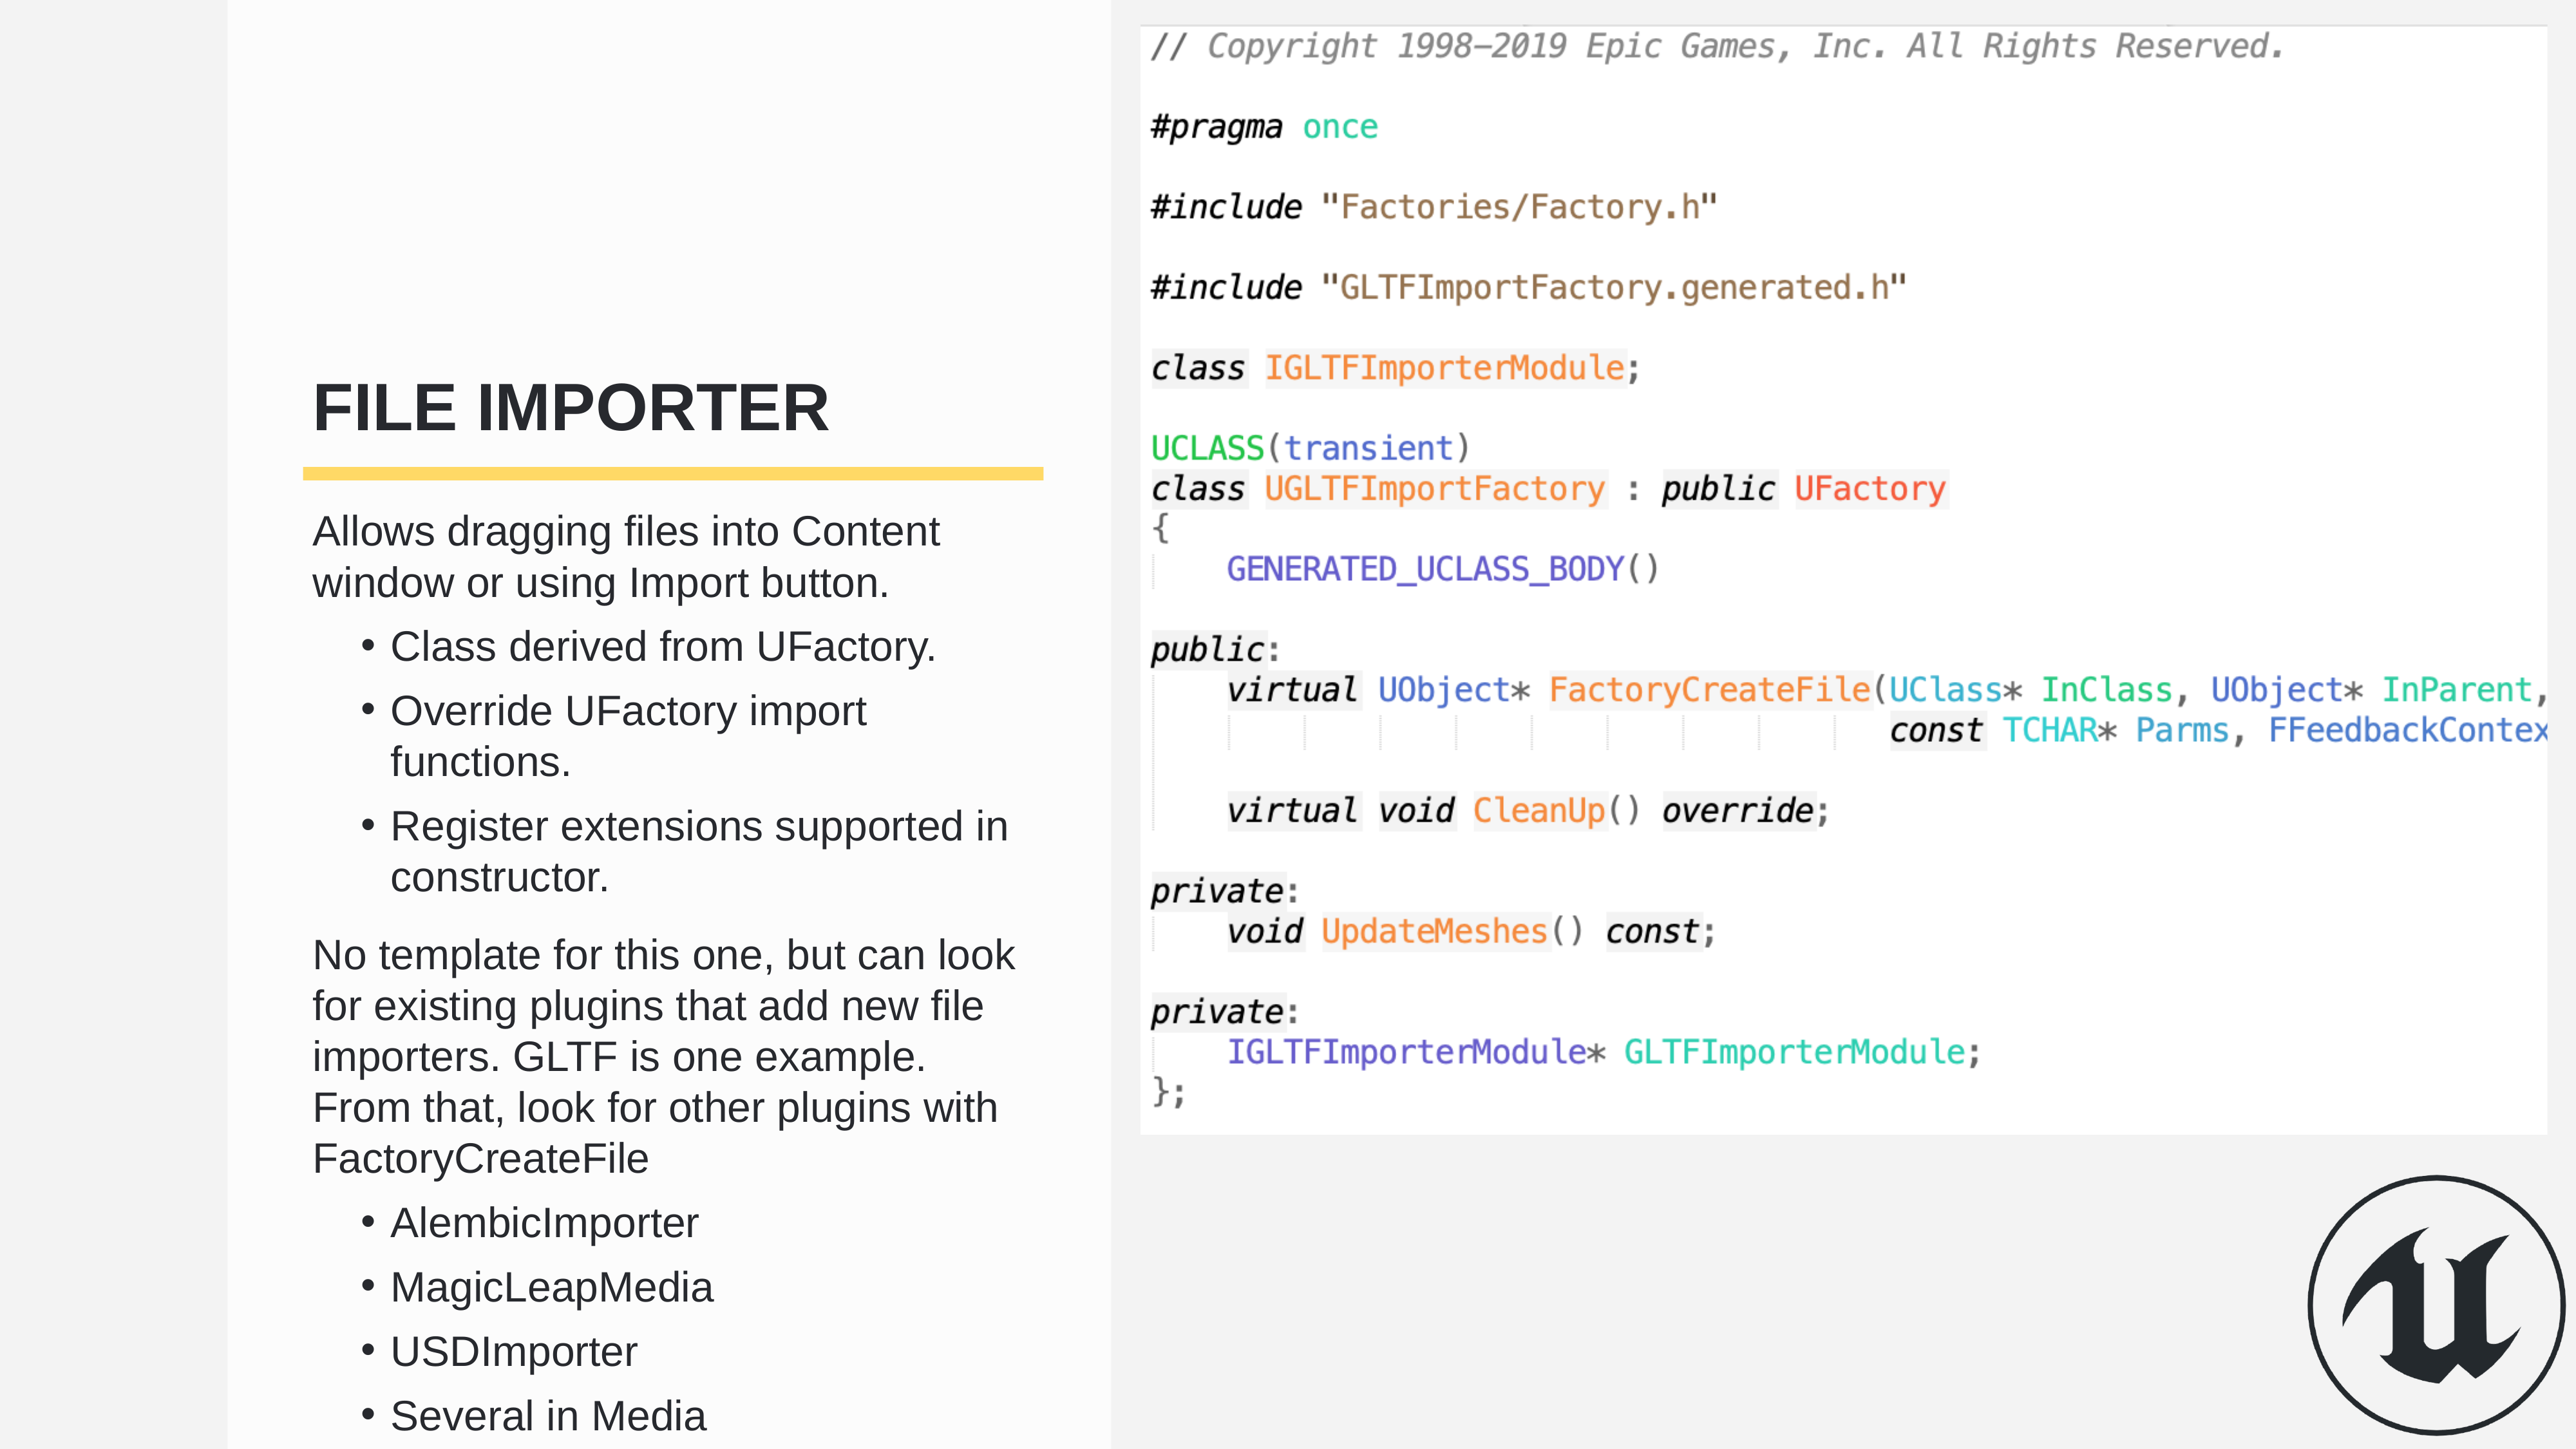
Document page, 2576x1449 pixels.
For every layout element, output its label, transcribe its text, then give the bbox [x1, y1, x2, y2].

picture [2298, 1165, 2576, 1449]
list File Importer [303, 230, 1044, 449]
picture [1141, 24, 2548, 1135]
list Allows dragging files into Content window or using Import button. Class derived from UFactory. Override UFactory import functions. Register extensions supported in constructor. No template for this one, but can look for existing plugins that add new file importers. GLTF is one example. From that, look for other plugins with FactoryCreateFile AlembicImporter MagicLeapMedia USDImporter Several in Media [303, 498, 1044, 1449]
